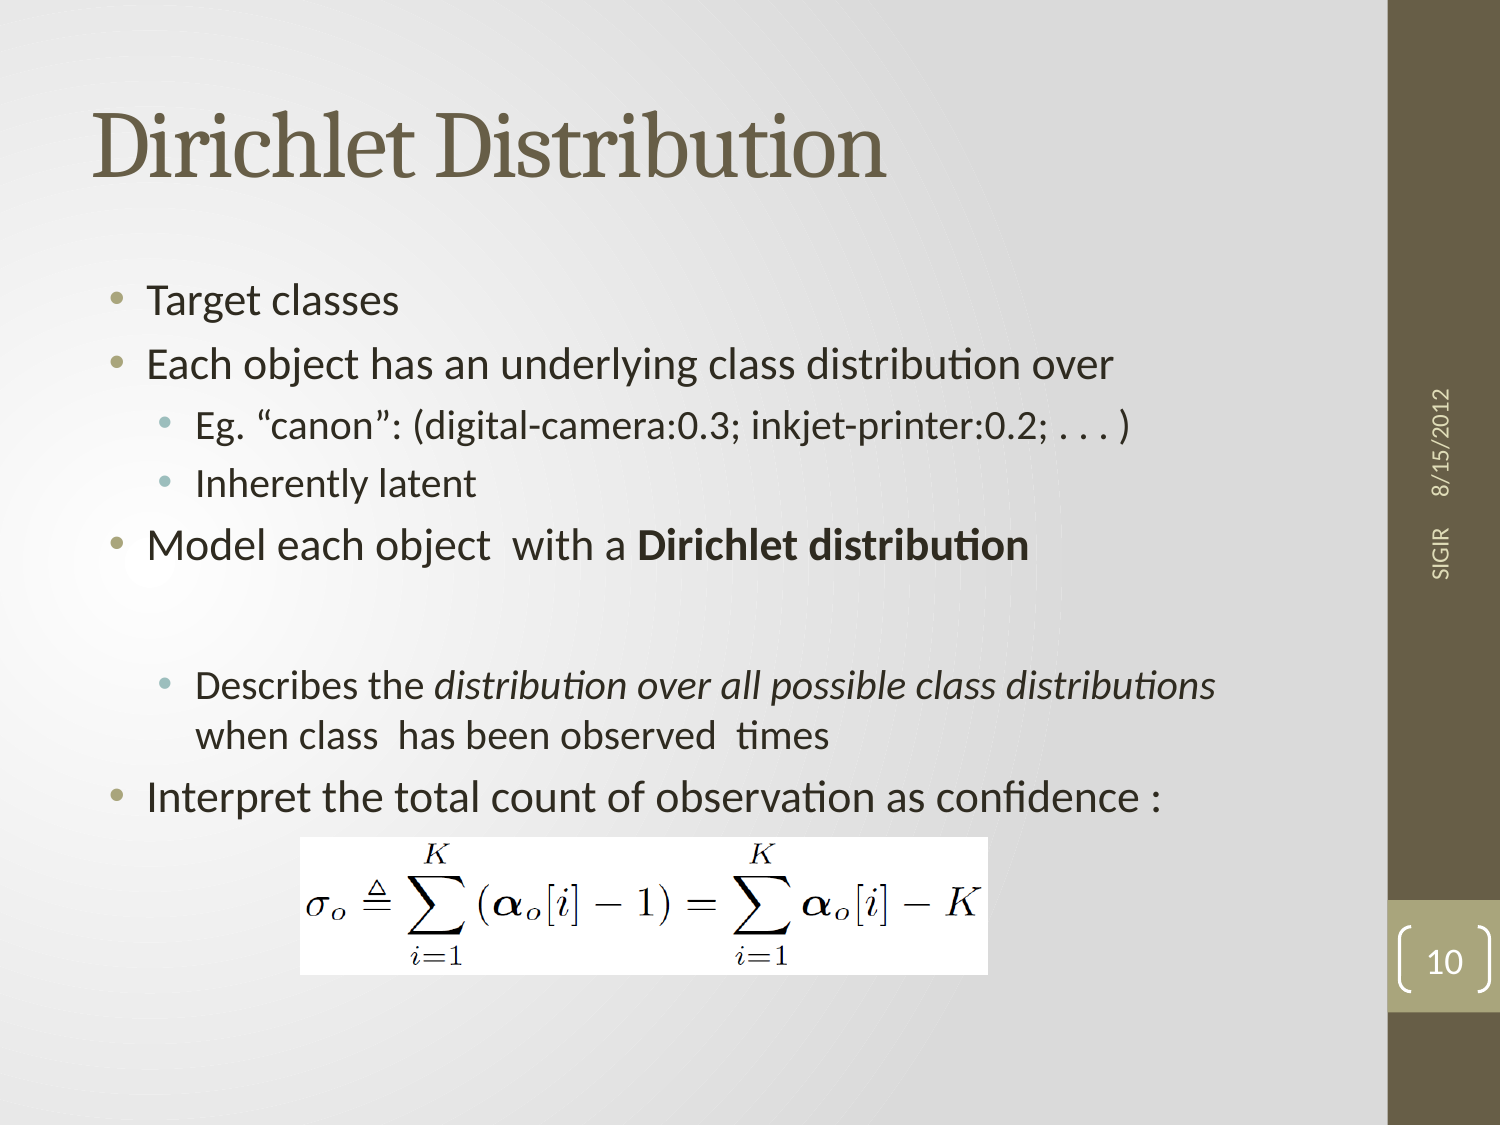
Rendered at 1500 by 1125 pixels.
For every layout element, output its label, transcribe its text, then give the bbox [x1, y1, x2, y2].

slide_number 10 [1397, 925, 1492, 994]
title Dirichlet Distribution [75, 45, 1325, 233]
picture [299, 836, 988, 976]
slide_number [1408, 350, 1469, 512]
footer SIGIR [1408, 512, 1469, 638]
